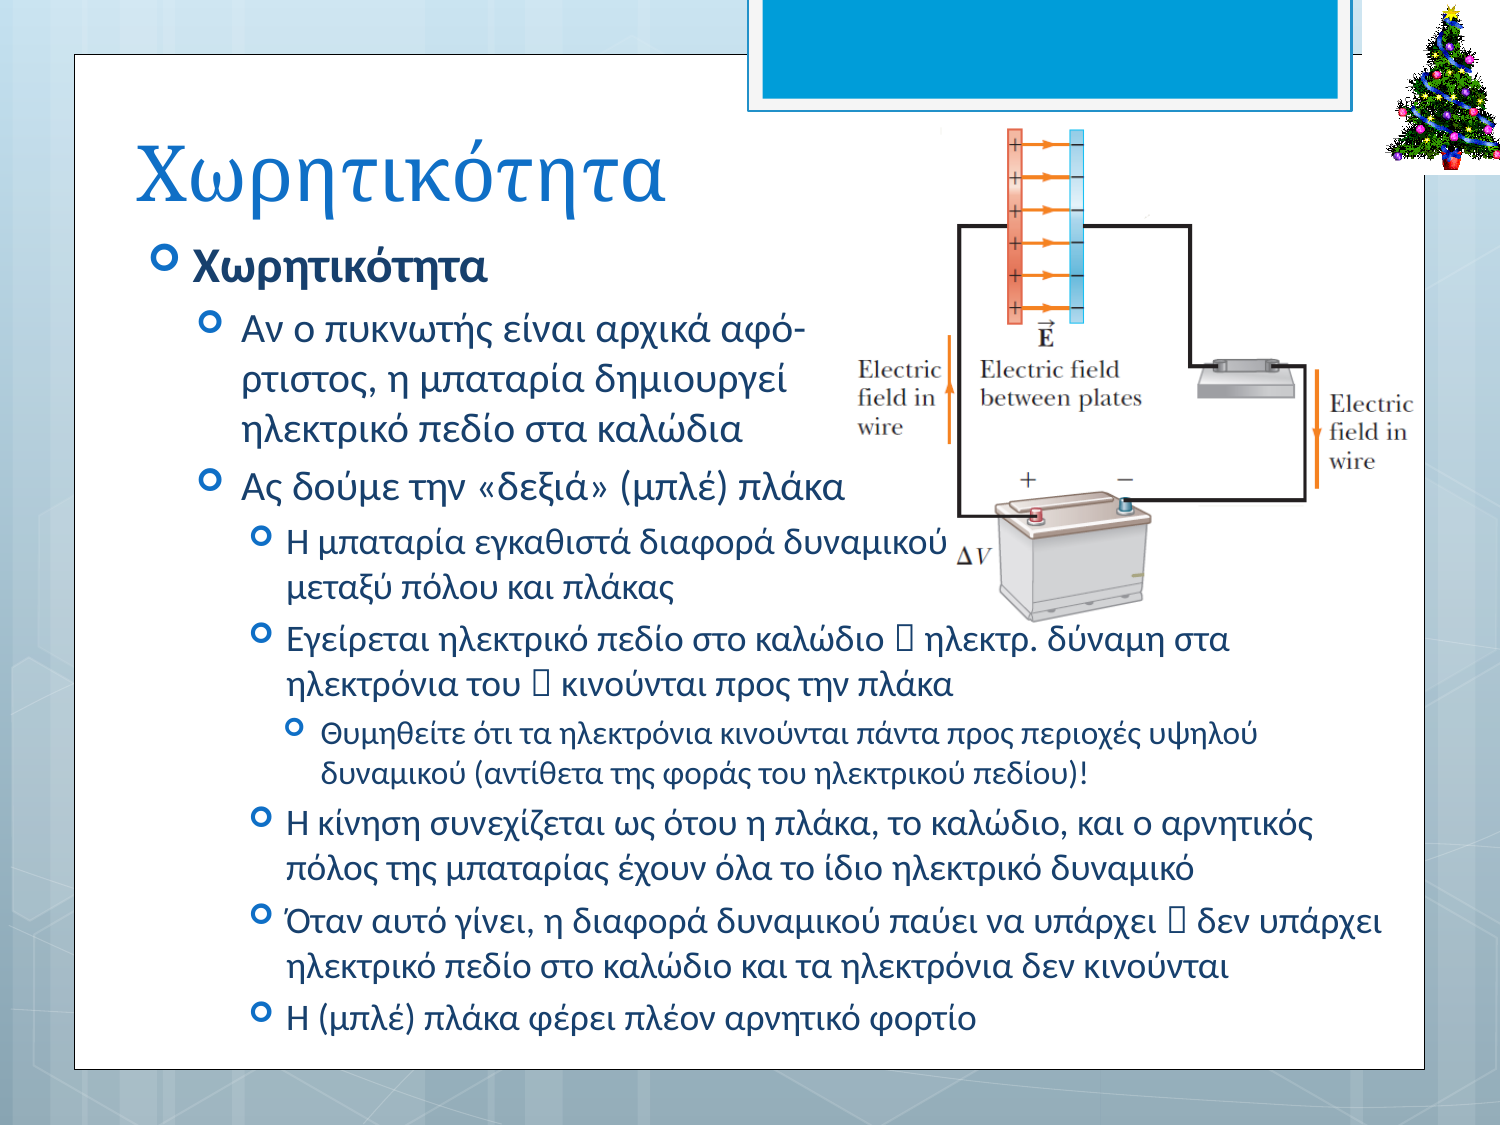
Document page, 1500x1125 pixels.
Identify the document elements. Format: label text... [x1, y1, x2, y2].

title Χωρητικότητα [121, 116, 848, 225]
picture [849, 0, 1500, 631]
